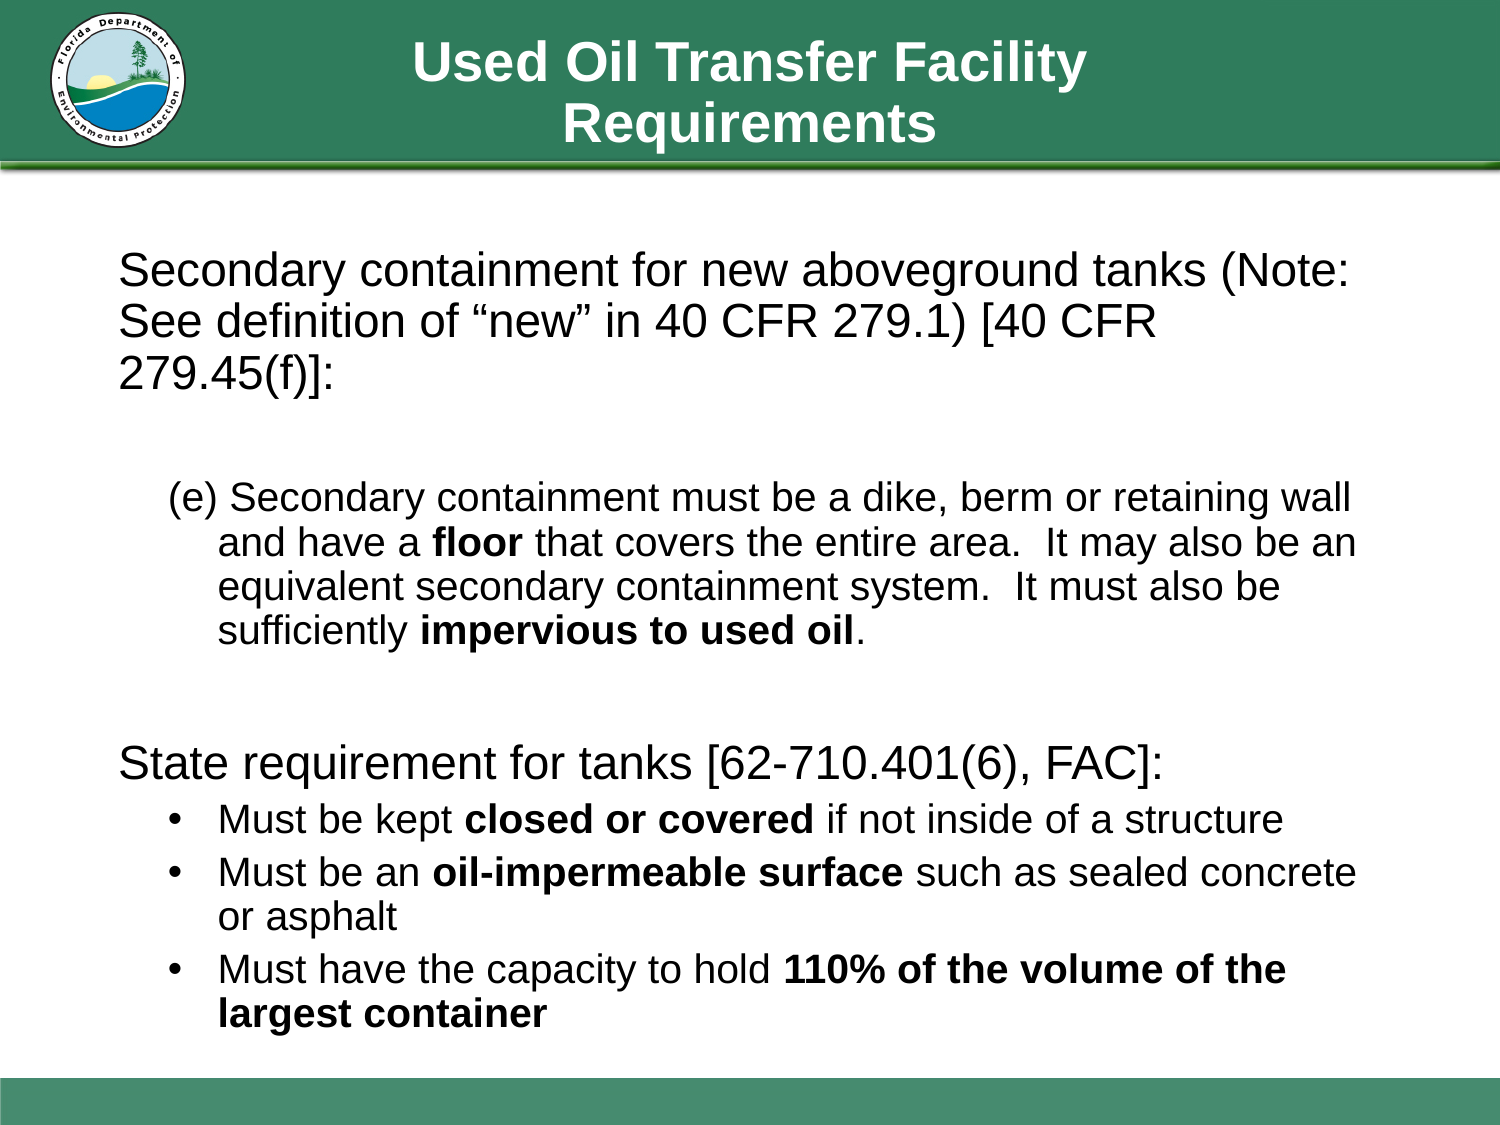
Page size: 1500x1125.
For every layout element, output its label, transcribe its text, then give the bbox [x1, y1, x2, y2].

picture [0, 0, 1500, 1125]
title Used Oil Transfer Facility Requirements [125, 12, 1375, 176]
list Secondary containment for new aboveground tanks (Note: See definition of “new” in 40 CFR 279.1) [40 CFR 279.45(f)]: (e) Secondary containment must be a dike, berm or retaining wall and have a floor that covers the entire area. It may also be an equivalent secondary containment system. It must also be sufficiently impervious to used oil. State requirement for tanks [62-710.401(6), FAC]: Must be kept closed or covered if not inside of a structure Must be an oil-impermeable surface such as sealed concrete or asphalt Must have the capacity to hold 110% of the volume of the largest container [103, 237, 1397, 1050]
